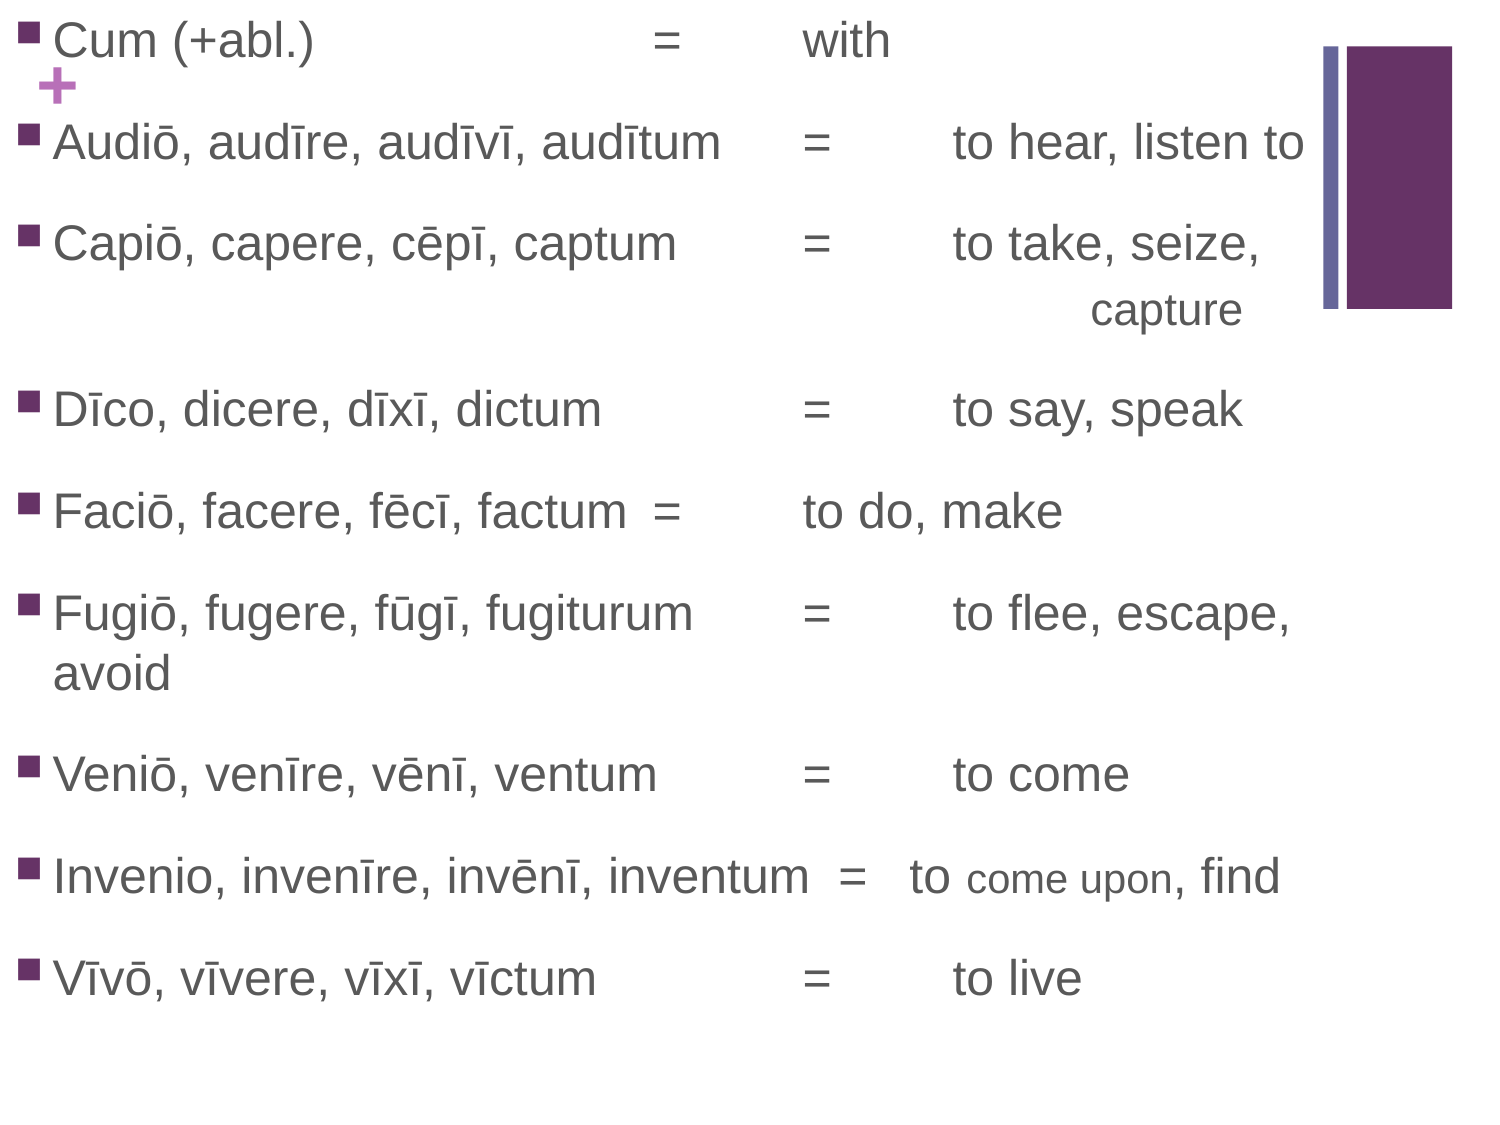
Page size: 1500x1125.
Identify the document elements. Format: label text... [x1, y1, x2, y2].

list Cum (+abl.) = with Audiō, audīre, audīvī, audītum = to hear, listen to Capiō, capere, cēpī, captum = to take, seize, capture Dīco, dicere, dīxī, dictum = to say, speak Faciō, facere, fēcī, factum = to do, make Fugiō, fugere, fūgī, fugiturum = to flee, escape, avoid Veniō, venīre, vēnī, ventum = to come Invenio, invenīre, invēnī, inventum = to come upon, find Vīvō, vīvere, vīxī, vīctum = to live [0, 0, 1427, 1125]
